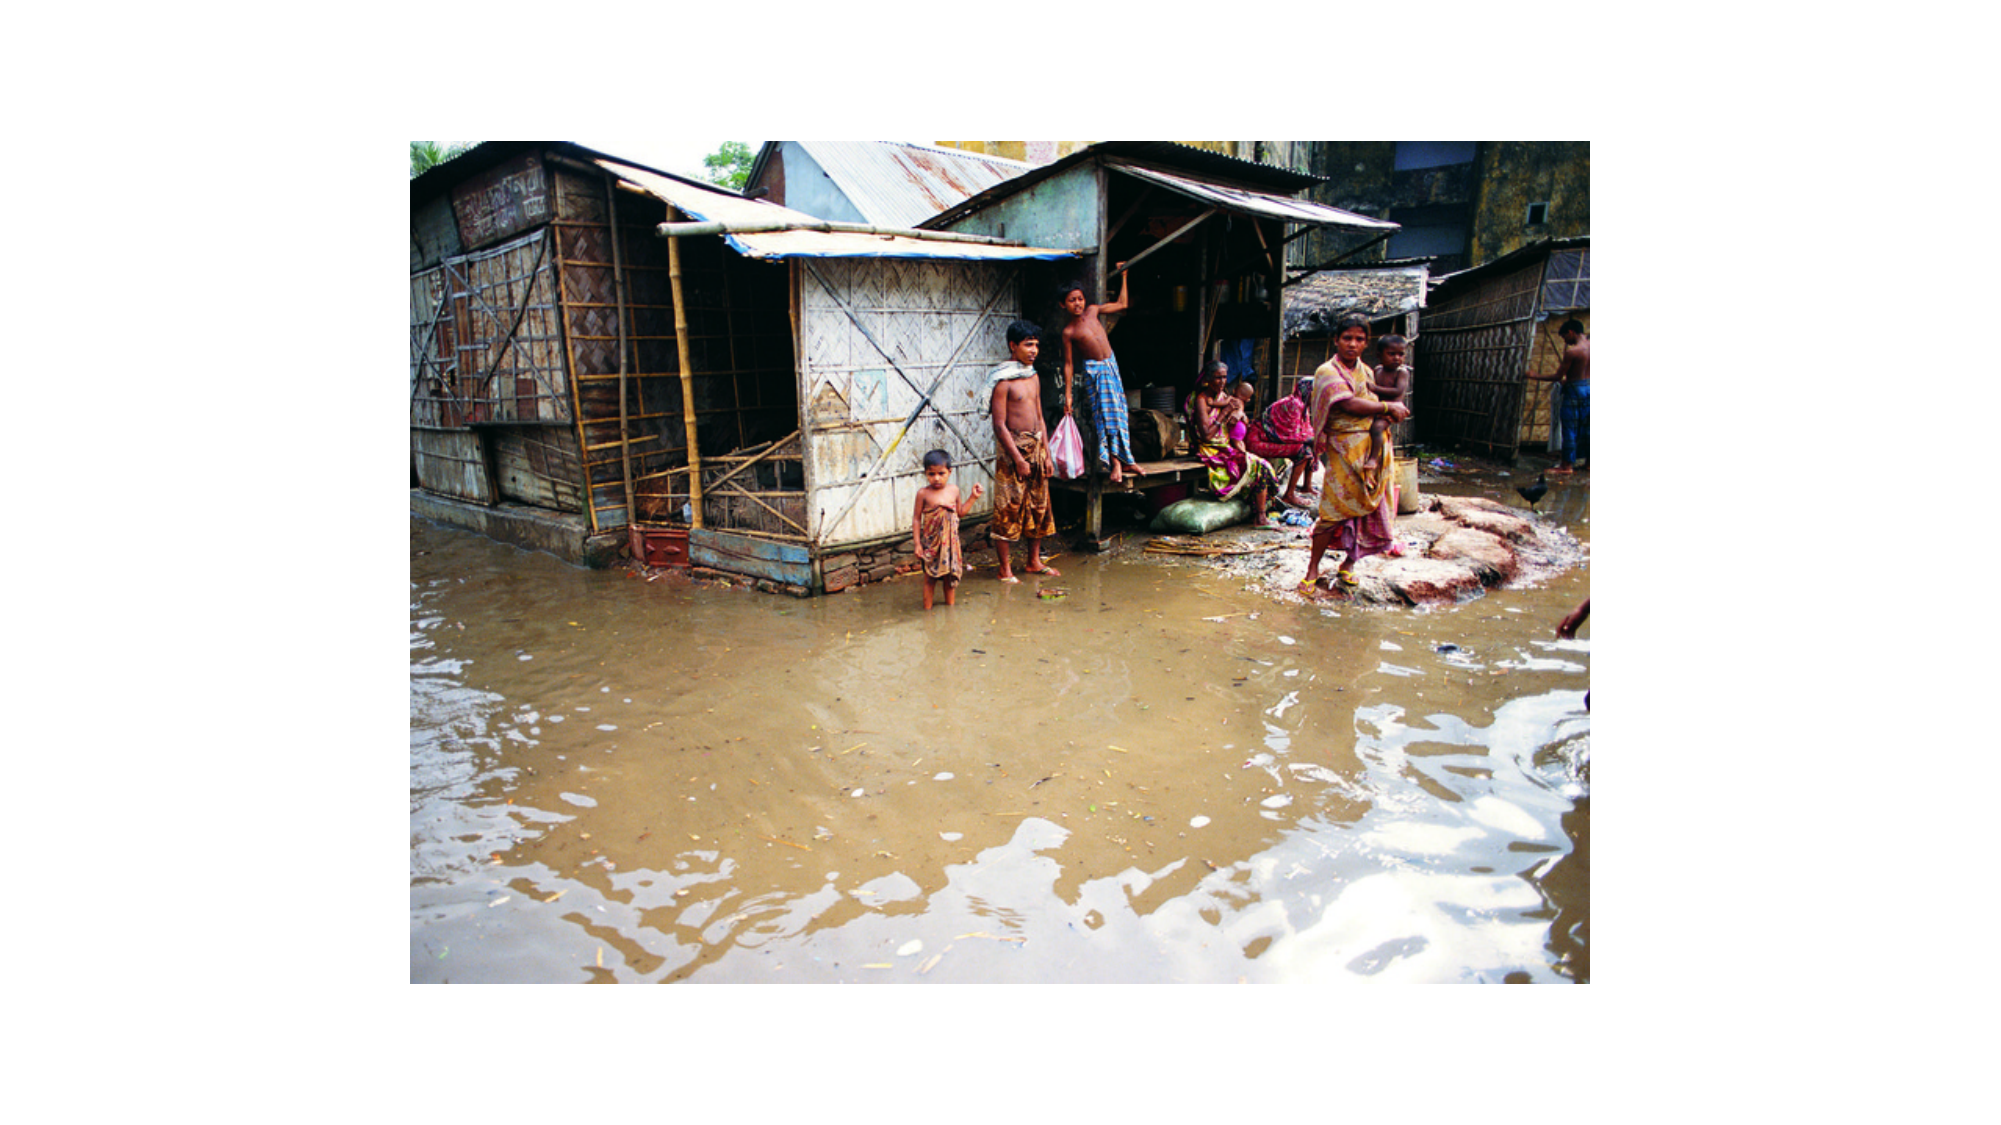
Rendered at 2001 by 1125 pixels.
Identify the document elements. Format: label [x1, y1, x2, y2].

picture [410, 141, 1590, 984]
